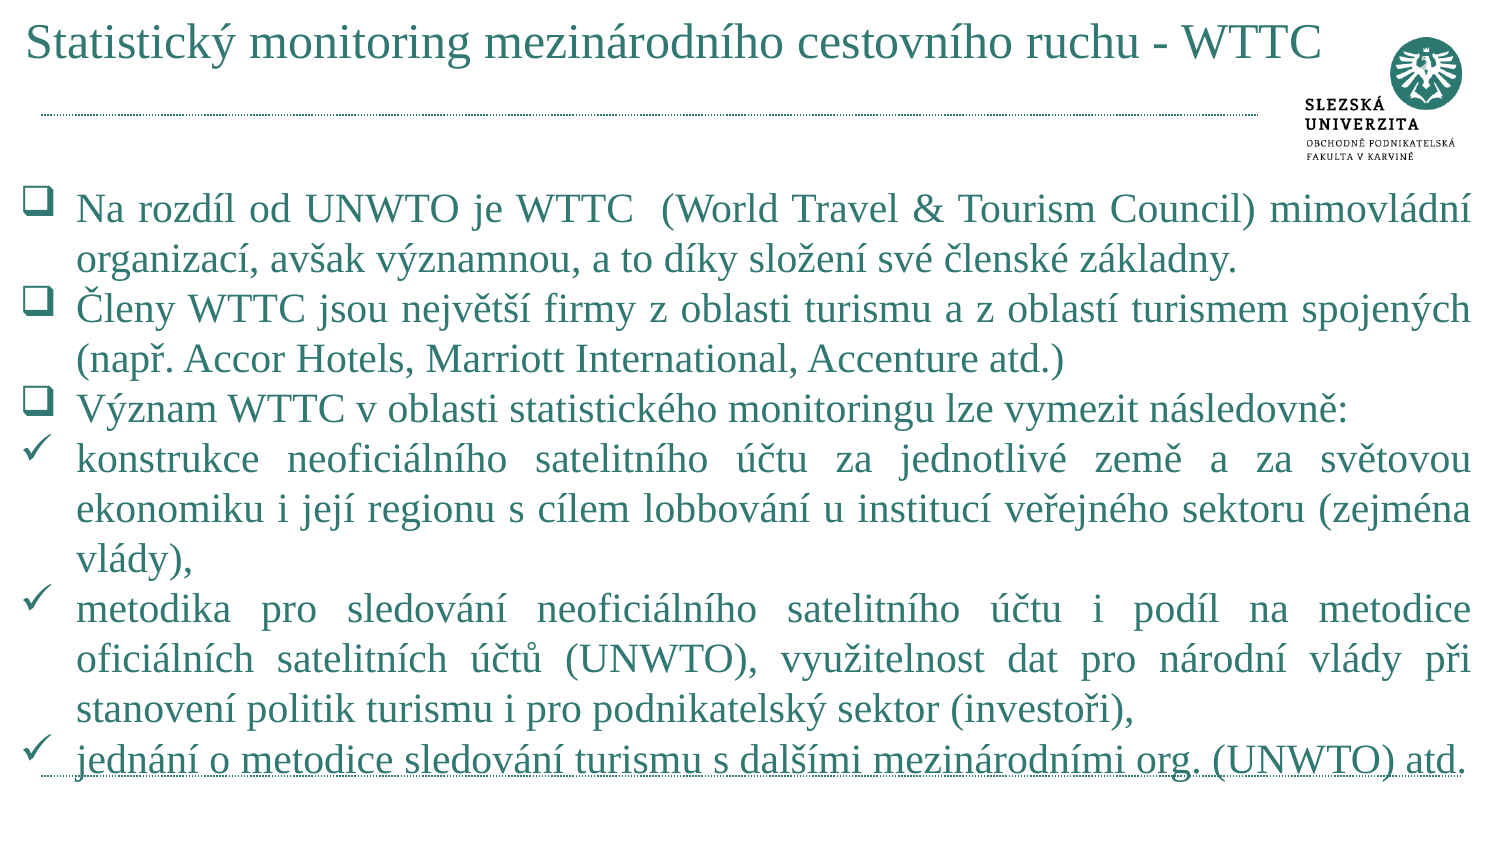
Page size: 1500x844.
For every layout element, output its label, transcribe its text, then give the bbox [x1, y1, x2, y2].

picture [1305, 37, 1462, 160]
title Statistický monitoring mezinárodního cestovního ruchu - WTTC [10, 1, 1459, 85]
text_box Na rozdíl od UNWTO je WTTC (World Travel & Tourism Council) mimovládní organizací, avšak významnou, a to díky složení své členské základny. Členy WTTC jsou největší firmy z oblasti turismu a z oblastí turismem spojených (např. Accor Hotels, Marriott International, Accenture atd.) Význam WTTC v oblasti statistického monitoringu lze vymezit následovně: konstrukce neoficiálního satelitního účtu za jednotlivé země a za světovou ekonomiku i její regionu s cílem lobbování u institucí veřejného sektoru (zejména vlády), metodika pro sledování neoficiálního satelitního účtu i podíl na metodice oficiálních satelitních účtů (UNWTO), využitelnost dat pro národní vlády při stanovení politik turismu i pro podnikatelský sektor (investoři), jednání o metodice sledování turismu s dalšími mezinárodními org. (UNWTO) atd. [5, 173, 1488, 844]
